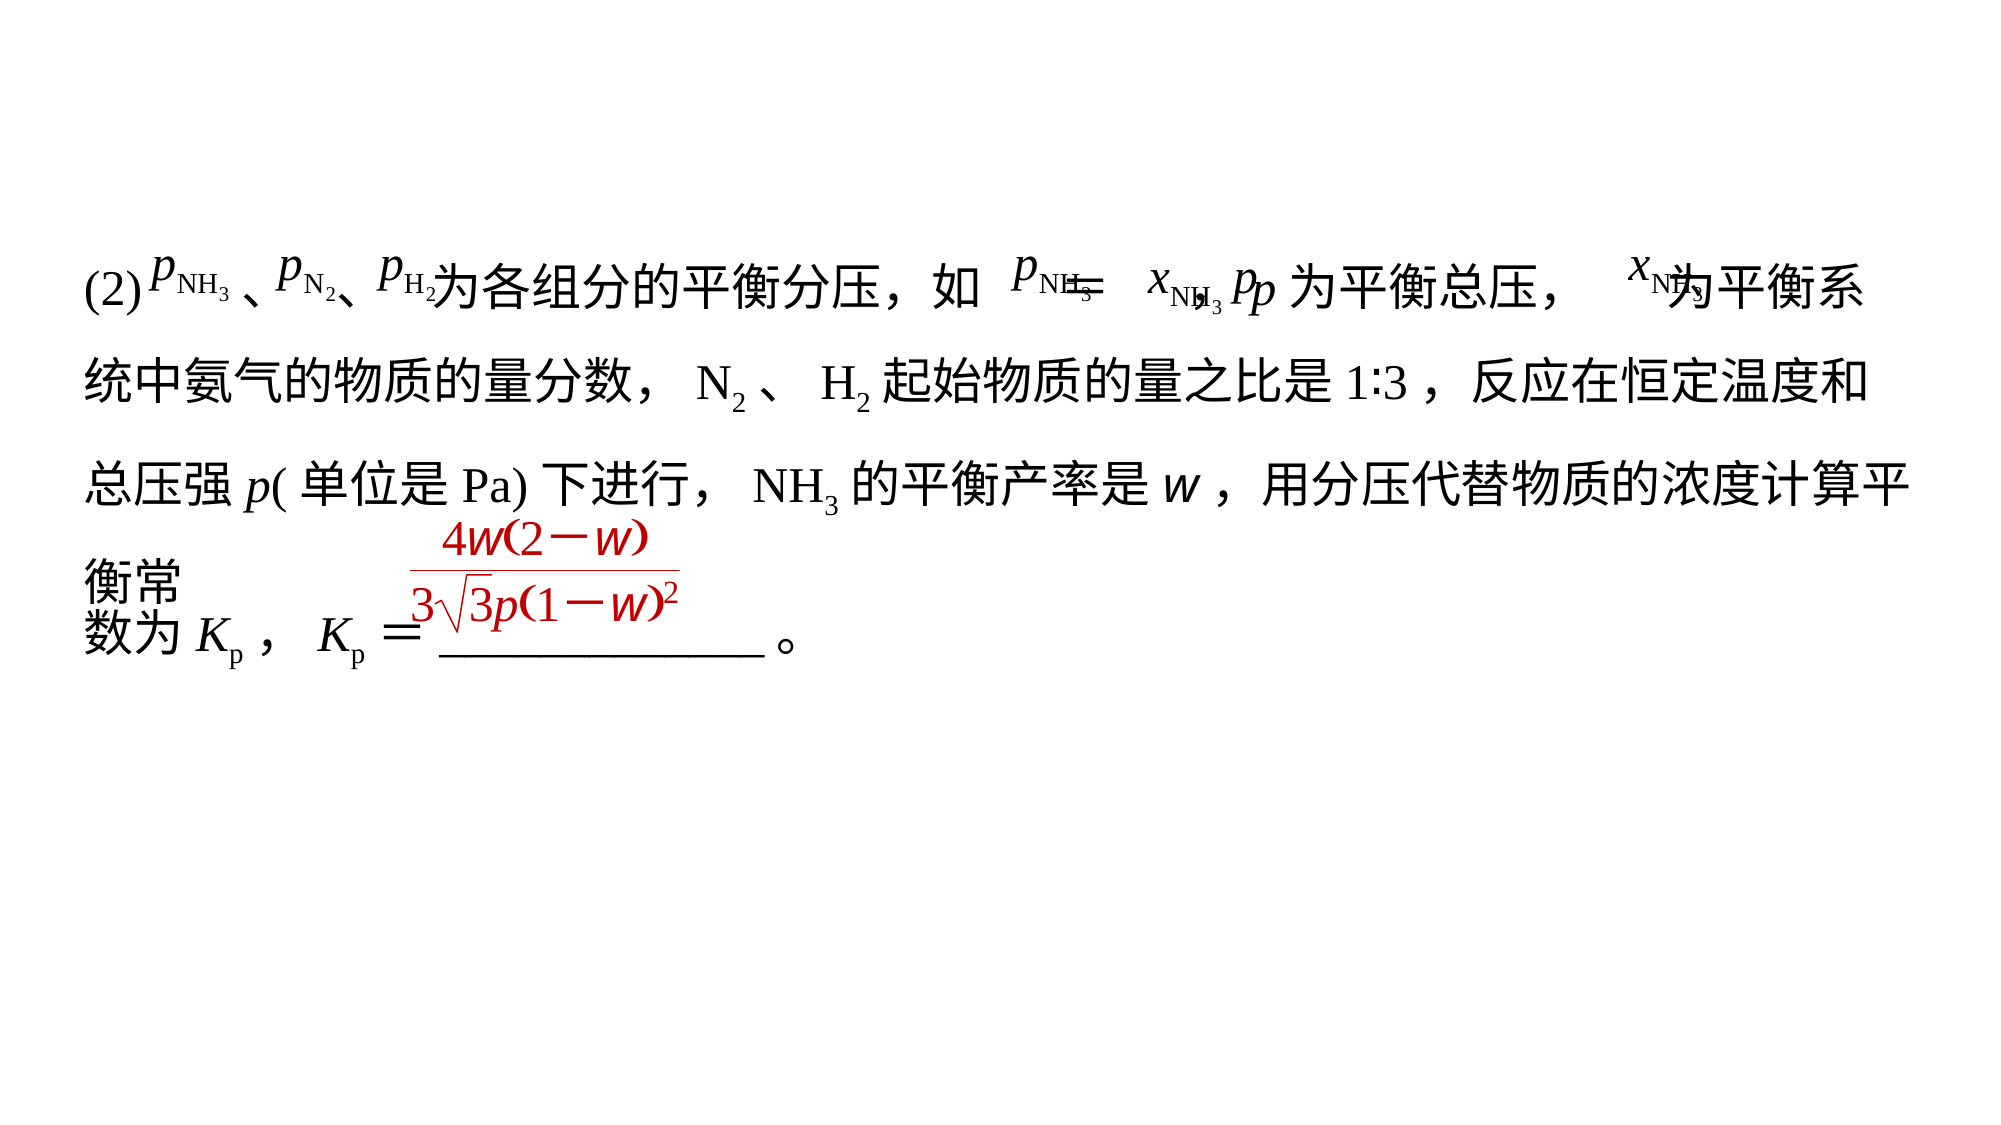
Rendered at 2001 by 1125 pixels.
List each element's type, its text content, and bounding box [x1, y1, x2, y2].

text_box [1138, 243, 1270, 324]
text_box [410, 490, 779, 669]
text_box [137, 230, 242, 311]
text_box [1618, 230, 1714, 311]
text_box (2) 、 、 为各组分的平衡分压，如 ＝ ，p为平衡总压， 为平衡系统中氨气的物质的量分数，N2、H2起始物质的量之比是1∶3，反应在恒定温度和总压强p(单位是Pa)下进行，NH3的平衡产率是w，用分压代替物质的浓度计算平衡常 [63, 215, 1936, 556]
text_box 数为Kp，Kp＝_____________。 [63, 556, 1936, 680]
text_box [999, 230, 1104, 311]
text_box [264, 230, 348, 311]
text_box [365, 230, 448, 311]
